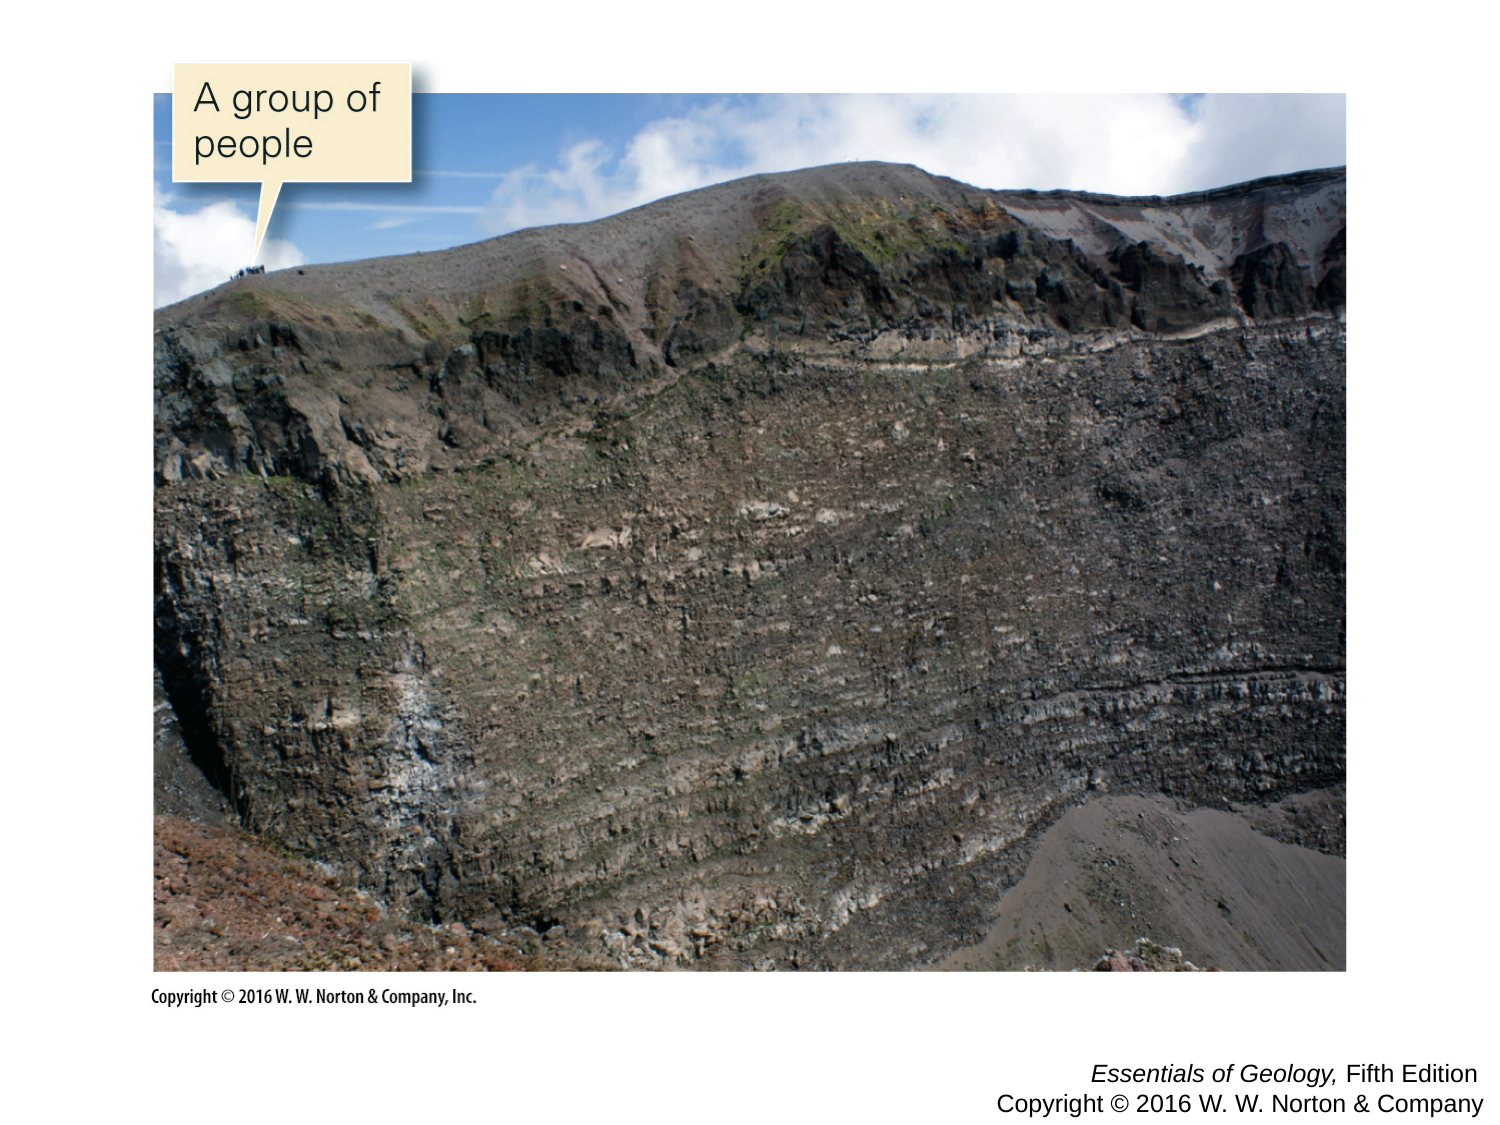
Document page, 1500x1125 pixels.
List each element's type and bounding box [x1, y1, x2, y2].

picture [141, 51, 1359, 1011]
